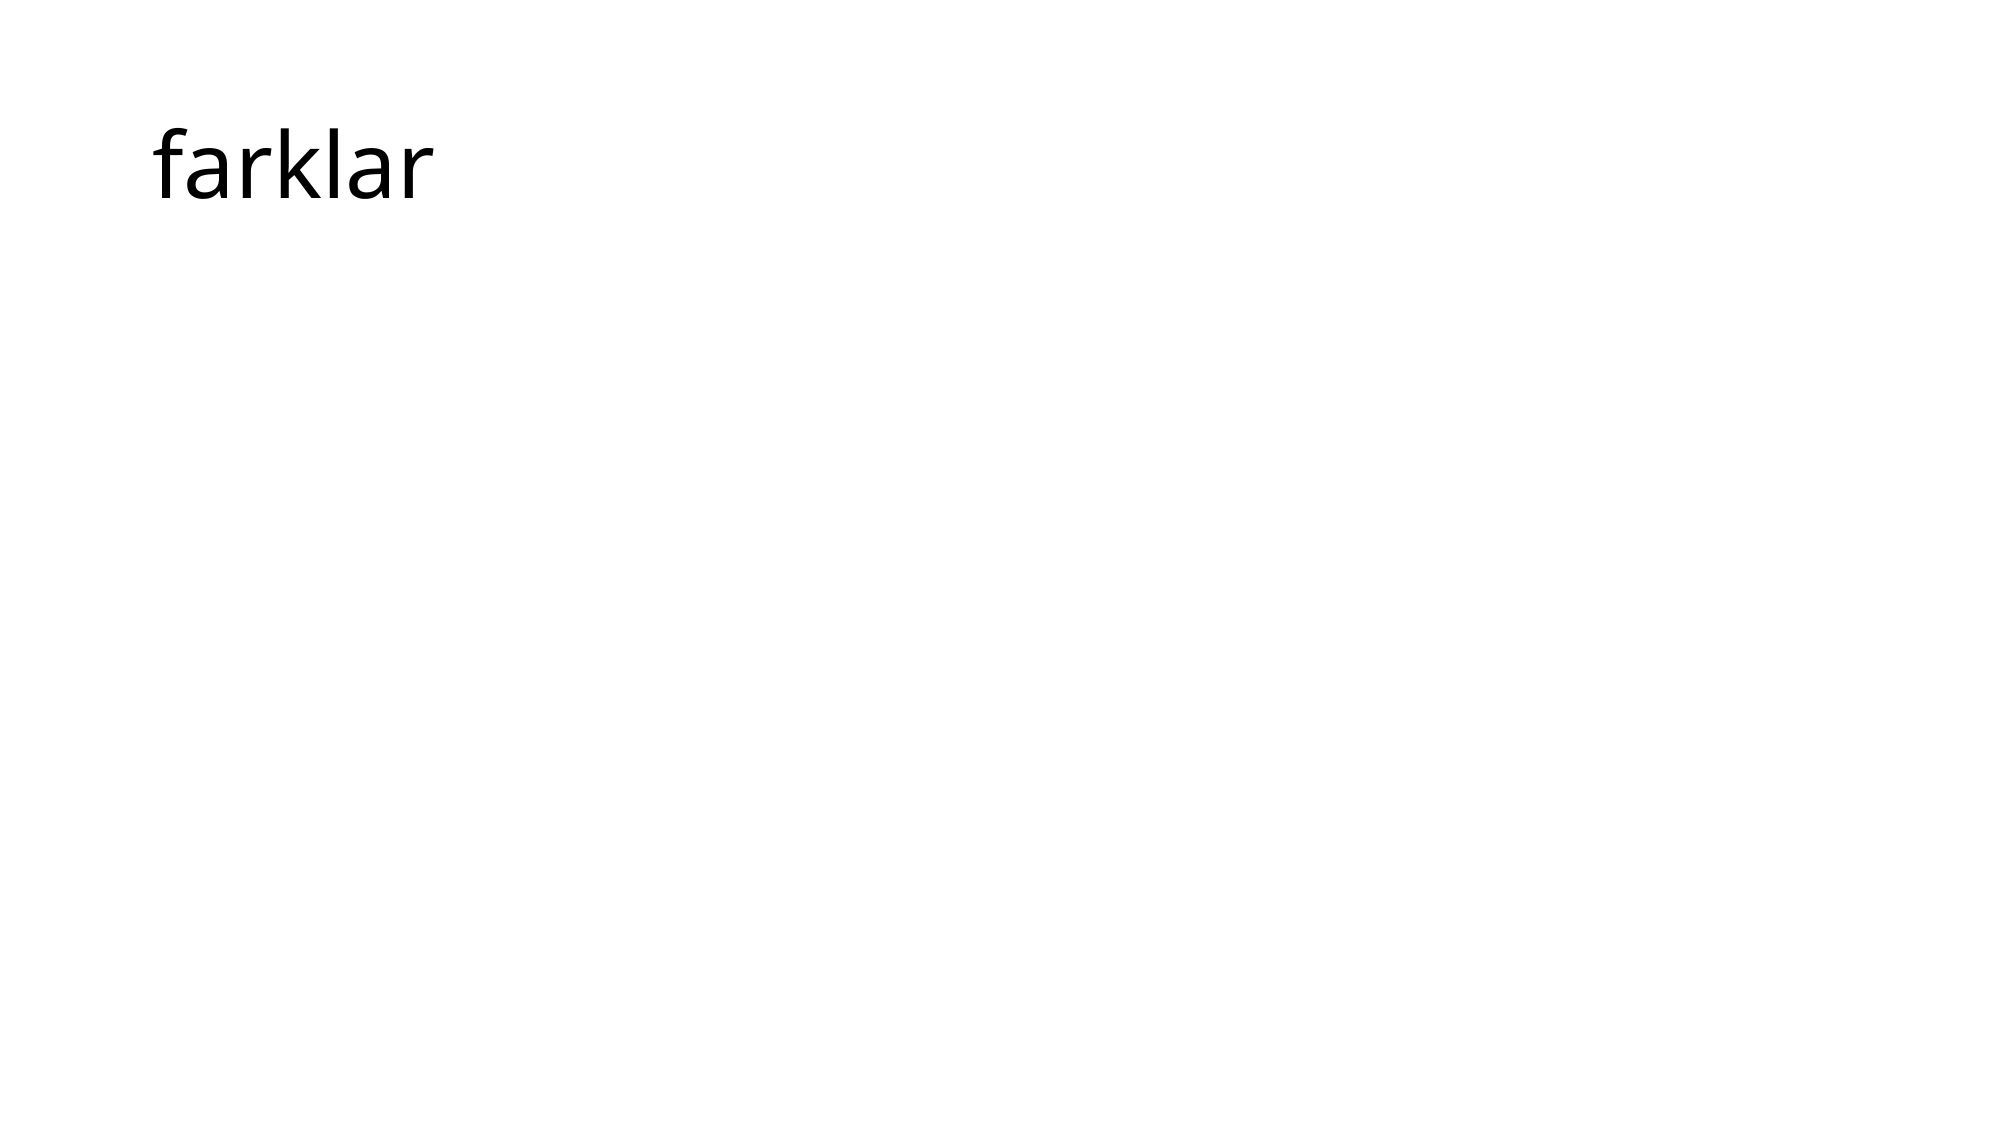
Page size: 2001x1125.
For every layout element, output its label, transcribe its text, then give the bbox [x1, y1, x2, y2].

title farklar [137, 59, 1863, 278]
